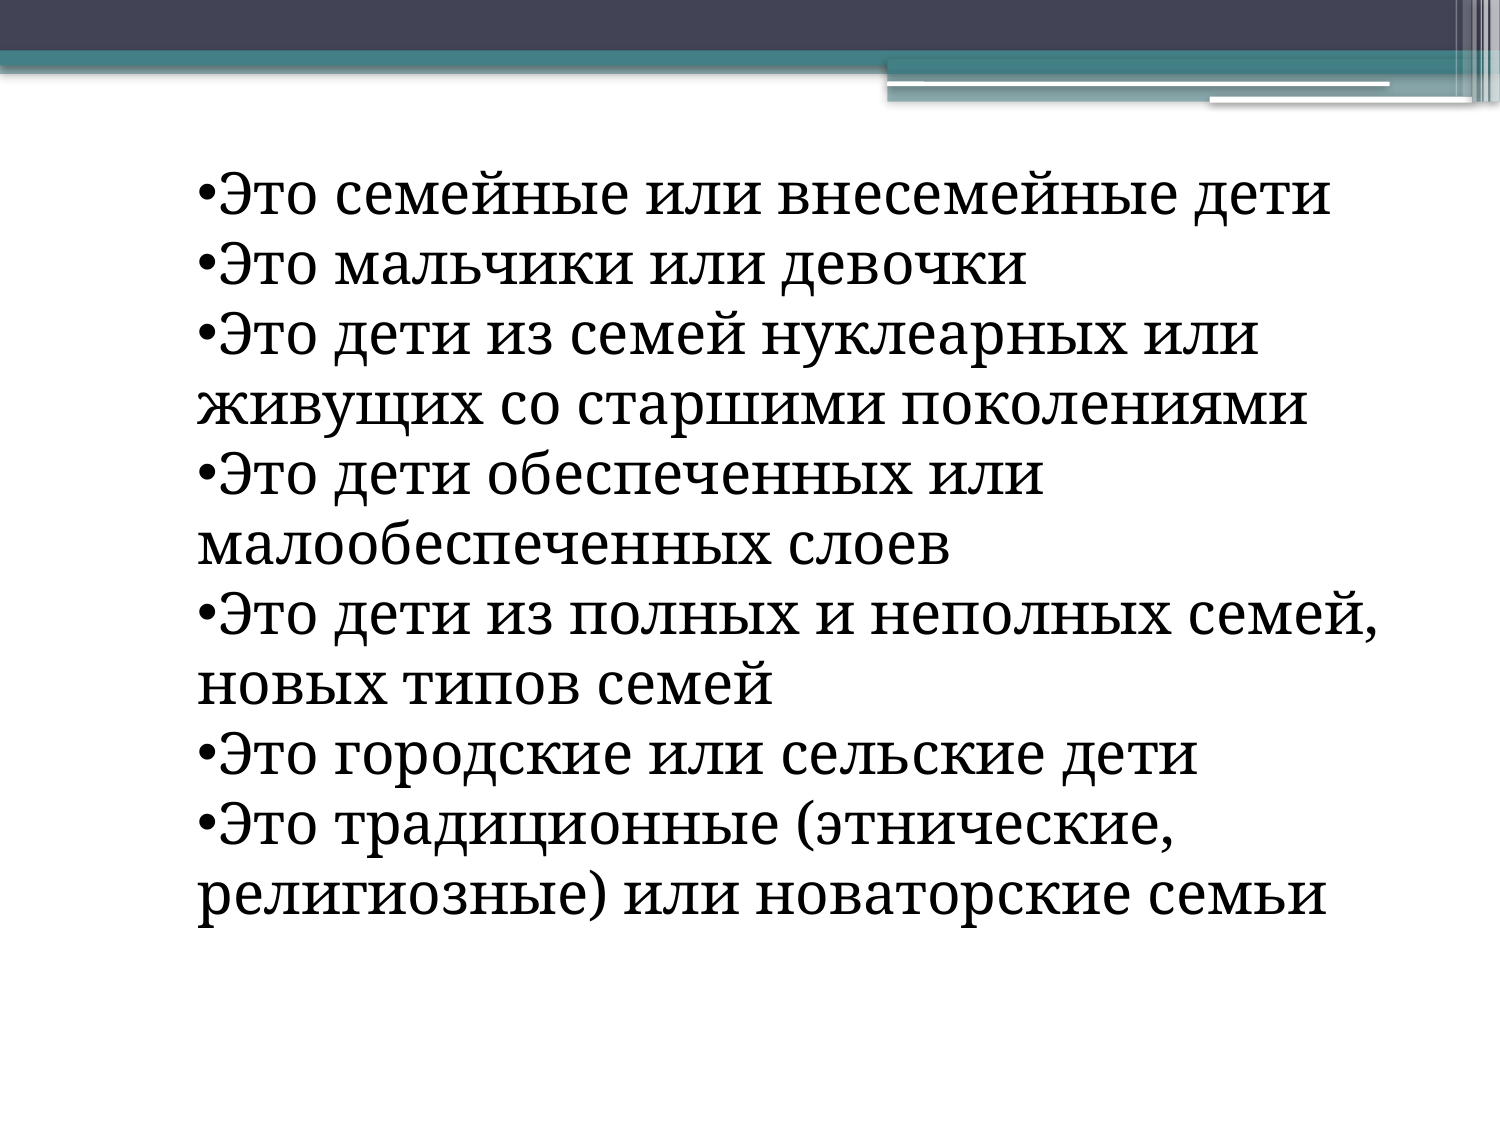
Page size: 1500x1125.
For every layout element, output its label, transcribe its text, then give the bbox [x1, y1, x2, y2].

text_box Это семейные или внесемейные дети Это мальчики или девочки Это дети из семей нуклеарных или живущих со старшими поколениями Это дети обеспеченных или малообеспеченных слоев Это дети из полных и неполных семей, новых типов семей Это городские или сельские дети Это традиционные (этнические, религиозные) или новаторские семьи [182, 149, 1400, 934]
